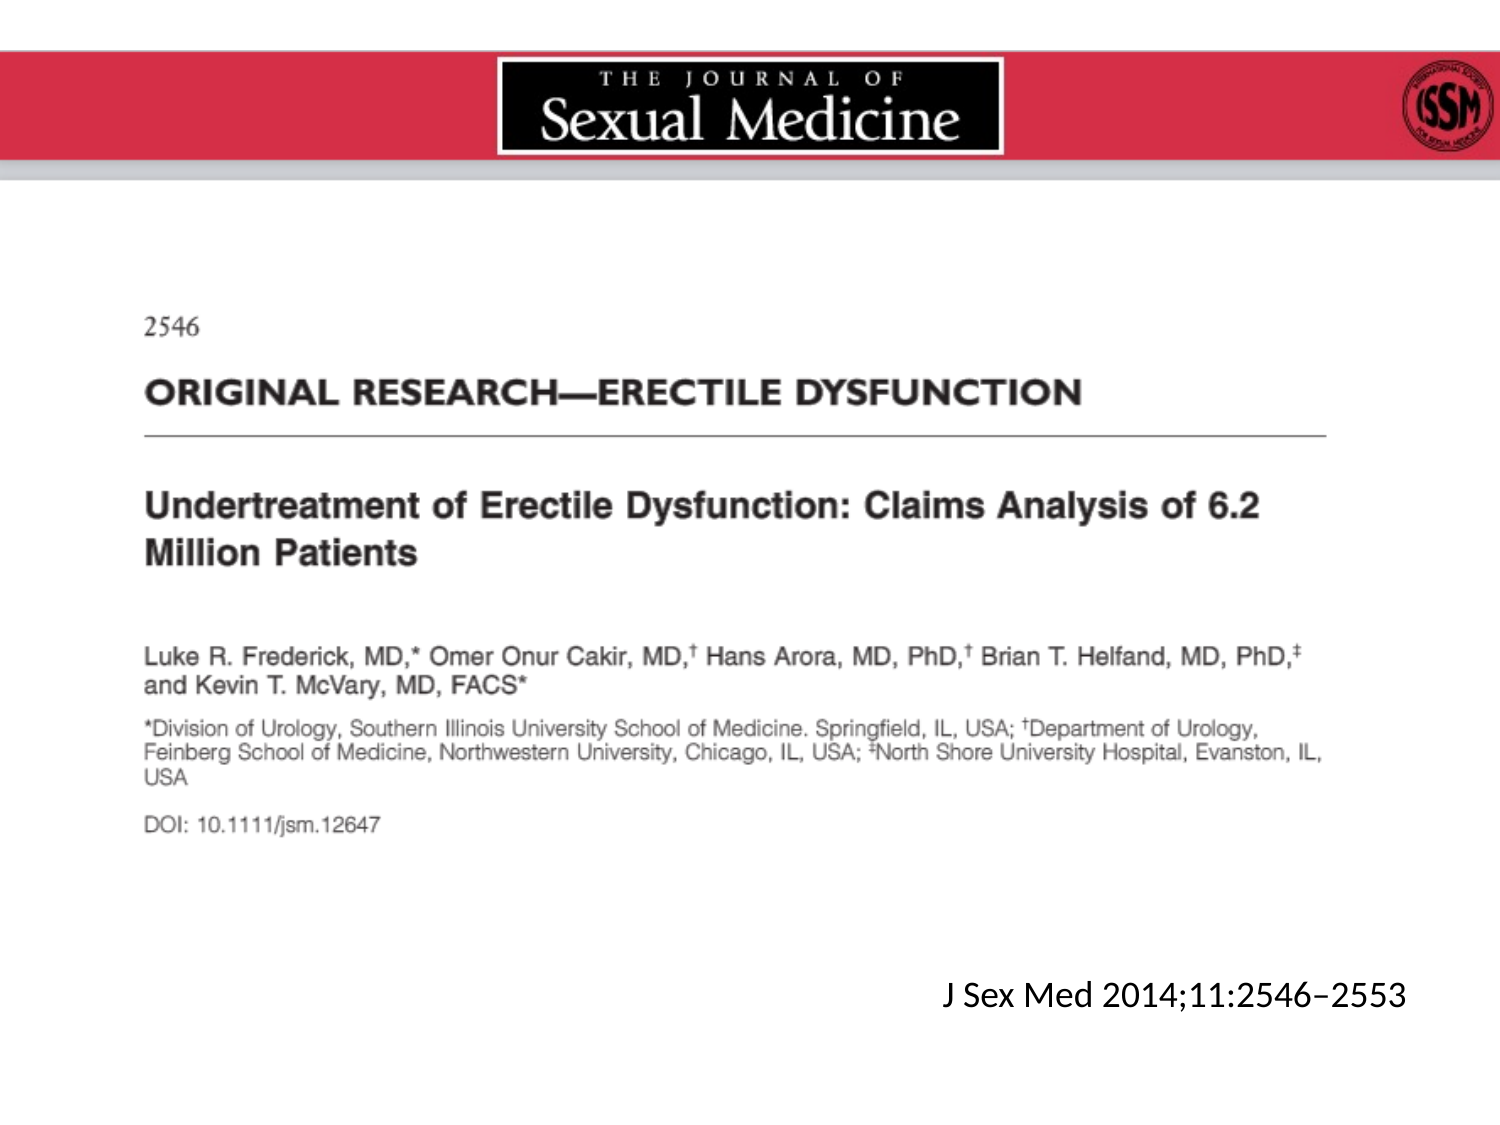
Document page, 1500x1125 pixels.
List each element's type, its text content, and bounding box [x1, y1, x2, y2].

text_box J Sex Med 2014;11:2546–2553 [927, 962, 1422, 1023]
picture [0, 49, 1500, 876]
